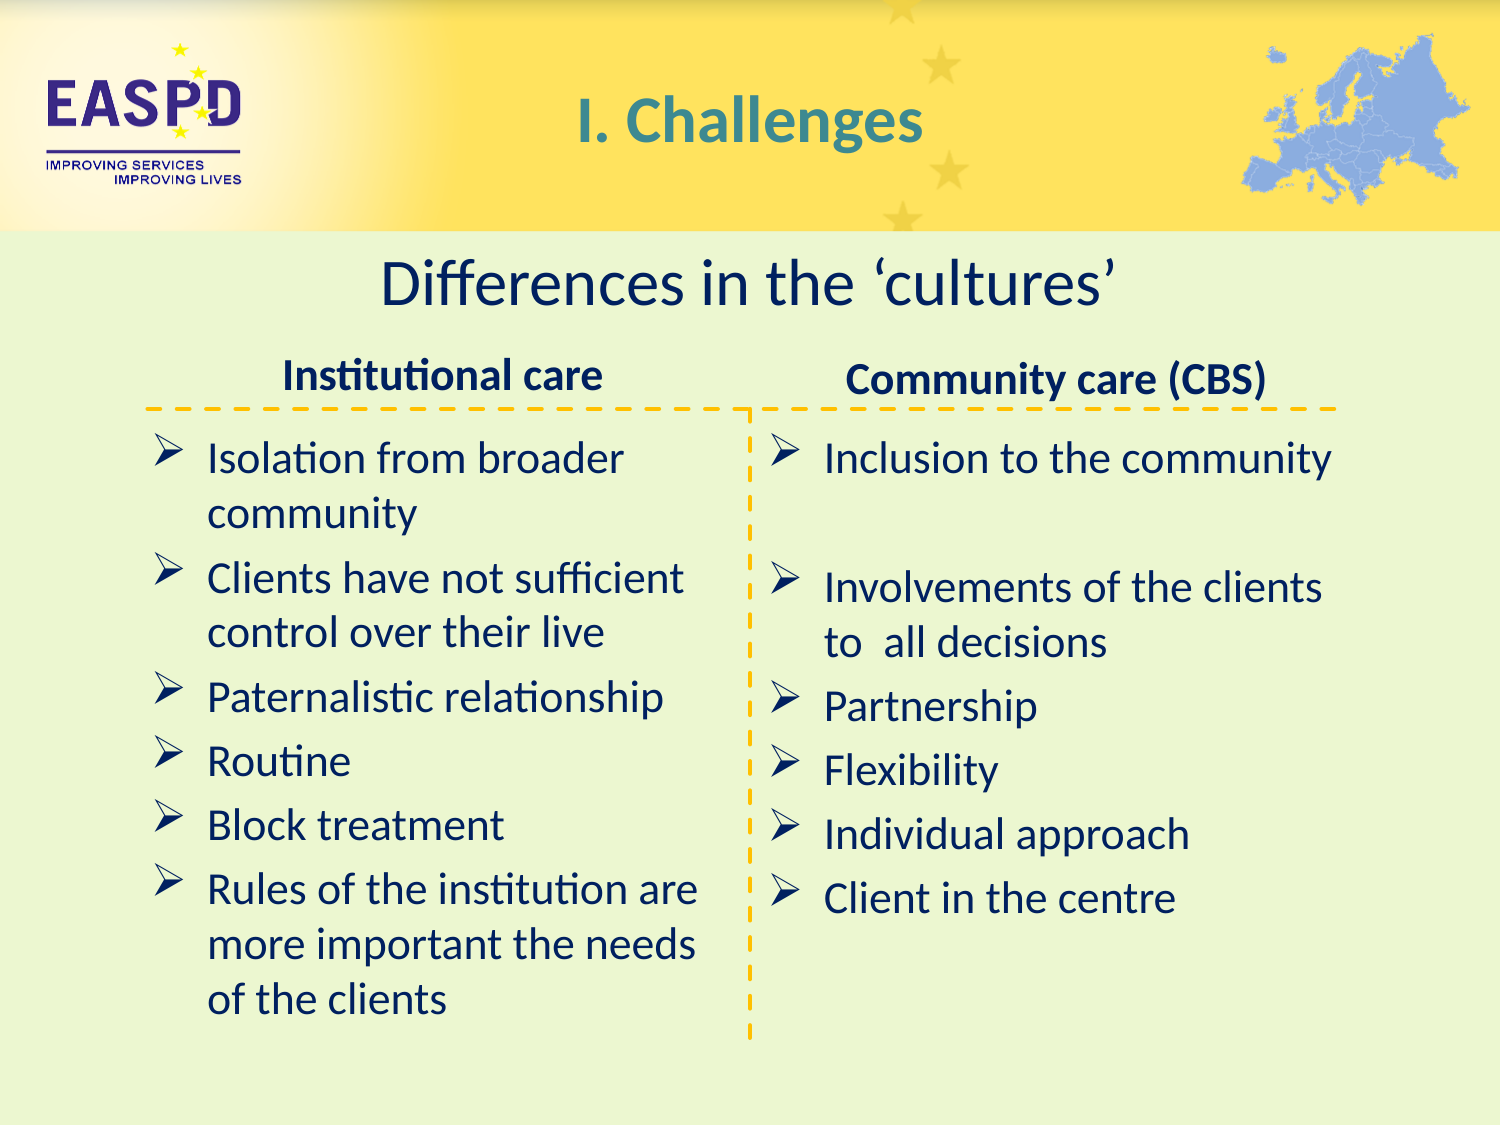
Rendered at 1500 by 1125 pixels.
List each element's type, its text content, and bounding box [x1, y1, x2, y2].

list Inclusion to the community Involvements of the clients to all decisions Partnership Flexibility Individual approach Client in the centre [752, 420, 1365, 1069]
list Isolation from broader community Clients have not sufficient control over their live Paternalistic relationship Routine Block treatment Rules of the institution are more important the needs of the clients [135, 420, 750, 1069]
list Community care (CBS) [750, 326, 1364, 420]
picture [0, 232, 1500, 1125]
text_box Differences in the ‘cultures’ [41, 232, 1459, 327]
list Institutional care [135, 326, 750, 412]
text_box I. Challenges [0, 0, 1500, 232]
